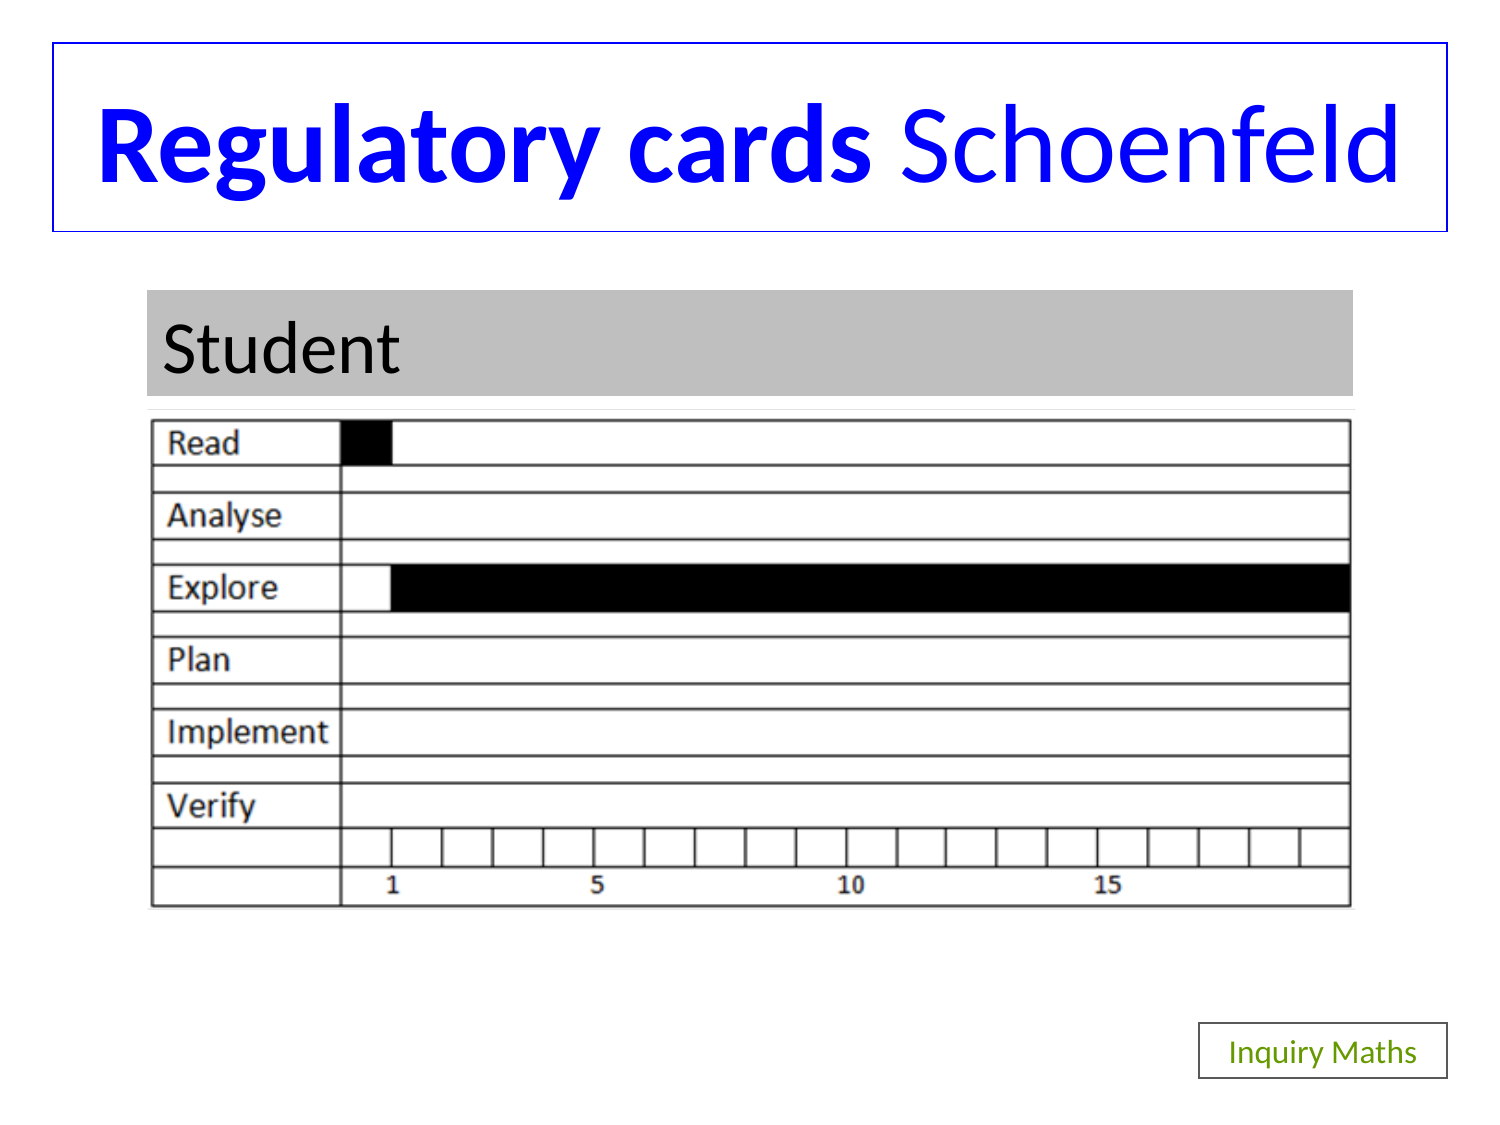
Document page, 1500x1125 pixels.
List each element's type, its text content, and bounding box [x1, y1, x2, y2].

text_box Inquiry Maths [1198, 1023, 1447, 1078]
picture [147, 408, 1356, 912]
text_box Student [147, 290, 1353, 396]
text_box Regulatory cards Schoenfeld [53, 42, 1447, 232]
